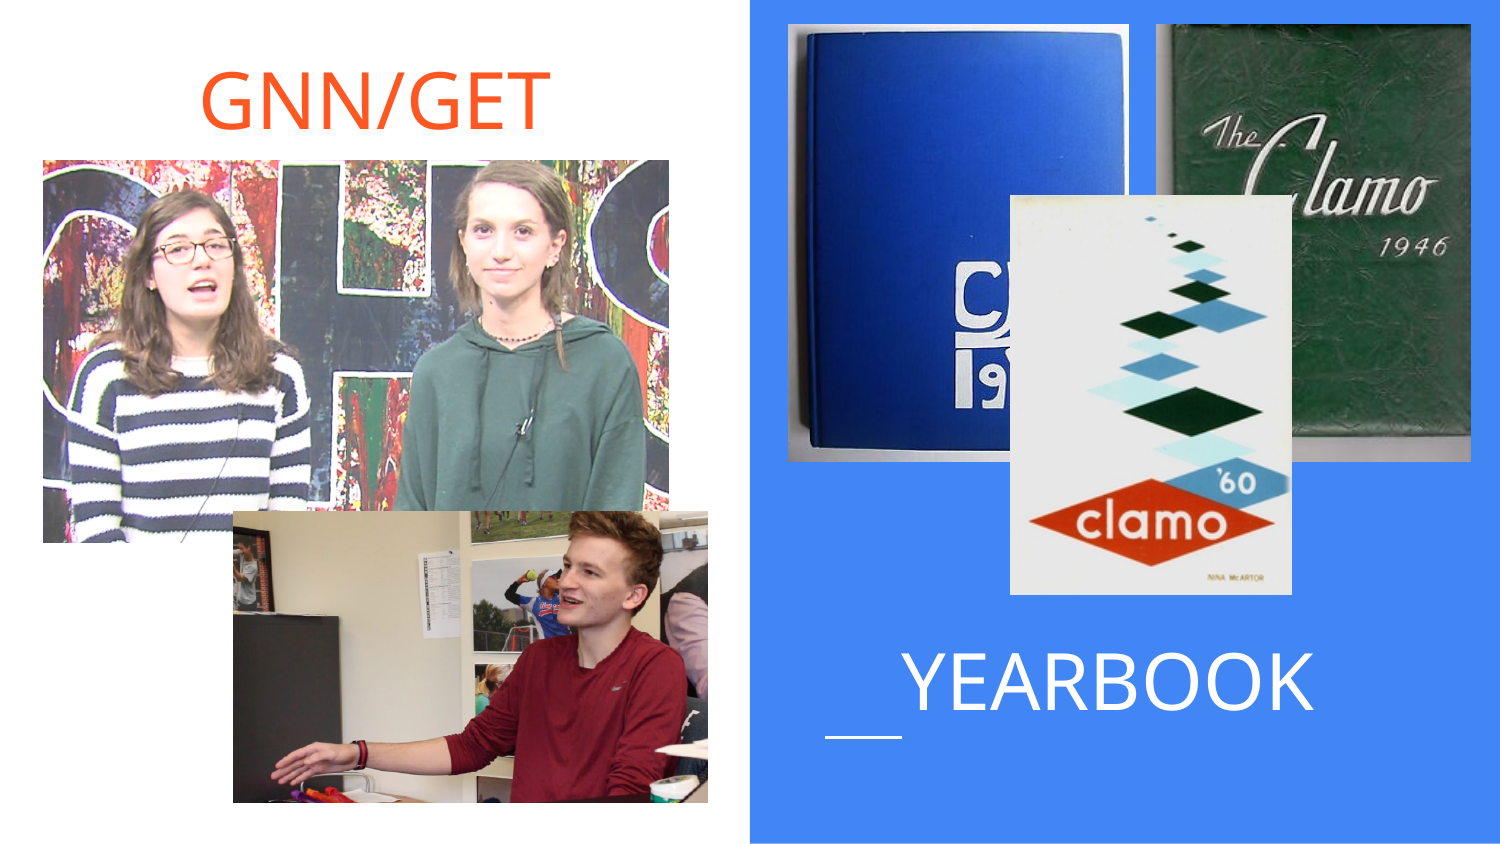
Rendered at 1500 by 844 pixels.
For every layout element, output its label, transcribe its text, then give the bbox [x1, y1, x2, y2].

picture [787, 24, 1471, 596]
title GNN/GET [43, 0, 708, 161]
title YEARBOOK [776, 486, 1440, 742]
picture [43, 160, 708, 803]
